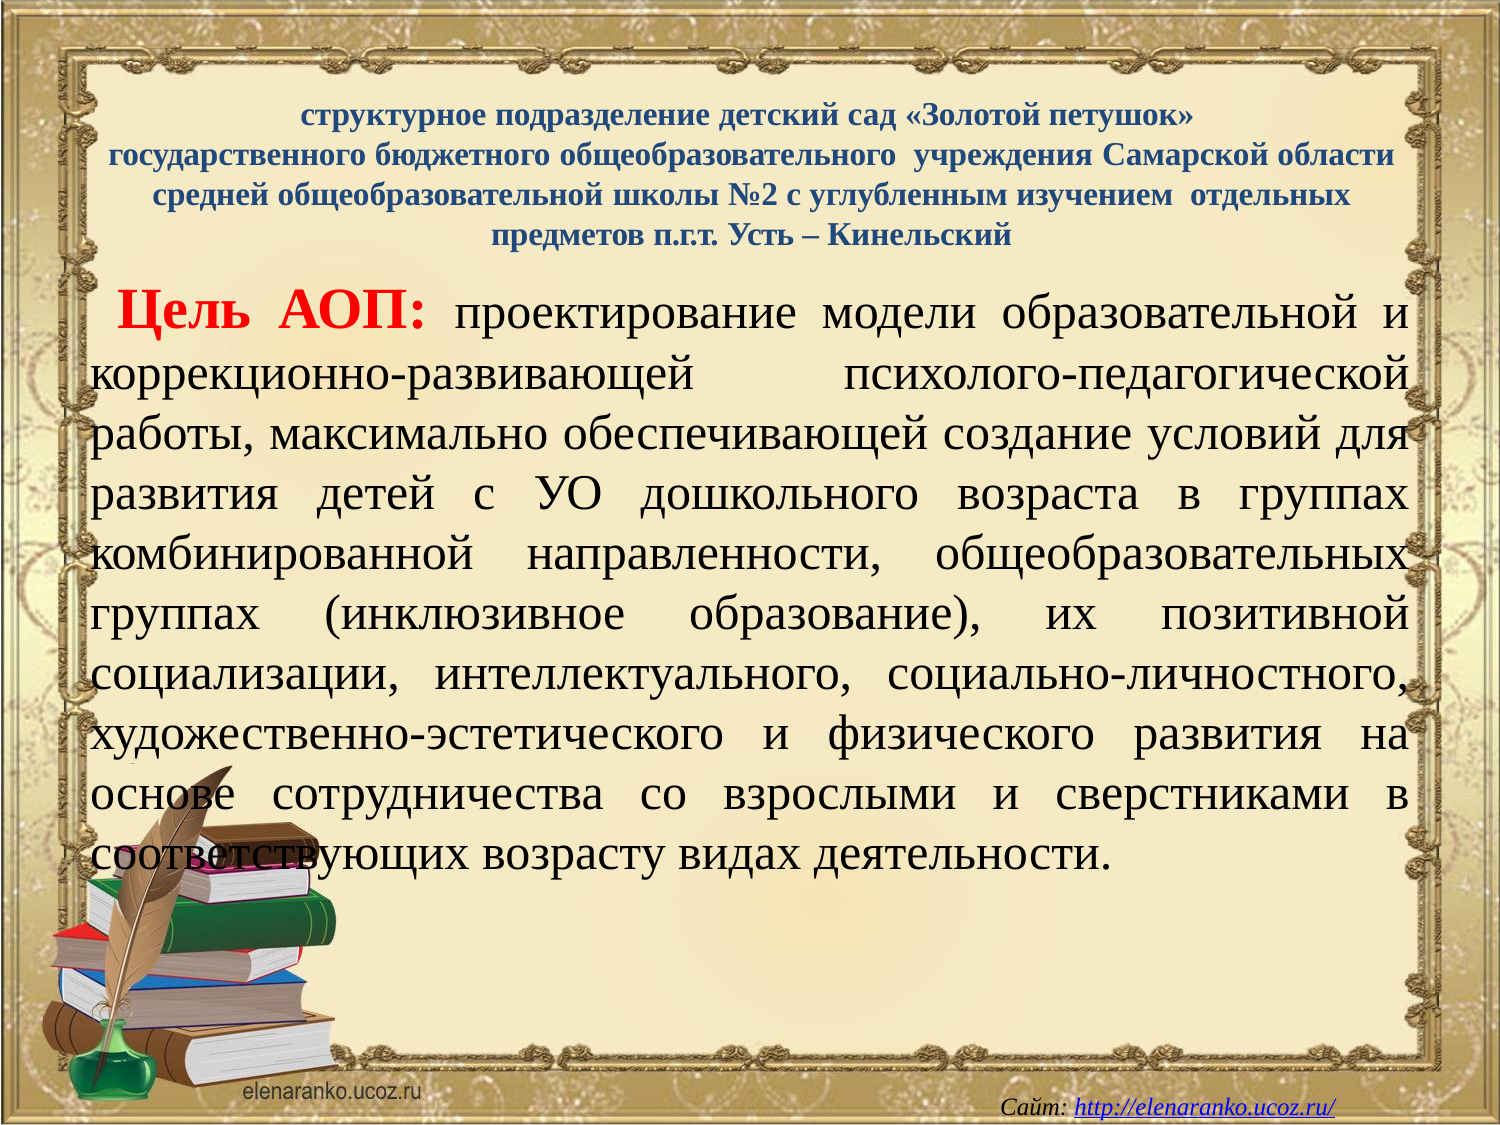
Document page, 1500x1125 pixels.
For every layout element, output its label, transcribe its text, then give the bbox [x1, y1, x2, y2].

text_box Сайт: http://elenaranko.ucoz.ru/ [726, 993, 1500, 1125]
title структурное подразделение детский сад «Золотой петушок» государственного бюджетного общеобразовательного учреждения Самарской области средней общеобразовательной школы №2 с углубленным изучением отдельных предметов п.г.т. Усть – Кинельский [76, 78, 1427, 266]
picture [0, 0, 1500, 1125]
list Цель АОП: проектирование модели образовательной и коррекционно-развивающей психолого-педагогической работы, максимально обеспечивающей создание условий для развития детей с УО дошкольного возраста в группах комбинированной направленности, общеобразовательных группах (инклюзивное образование), их позитивной социализации, интеллектуального, социально-личностного, художественно-эстетического и физического развития на основе сотрудничества со взрослыми и сверстниками в соответствующих возрасту видах деятельности. [75, 262, 1425, 1005]
